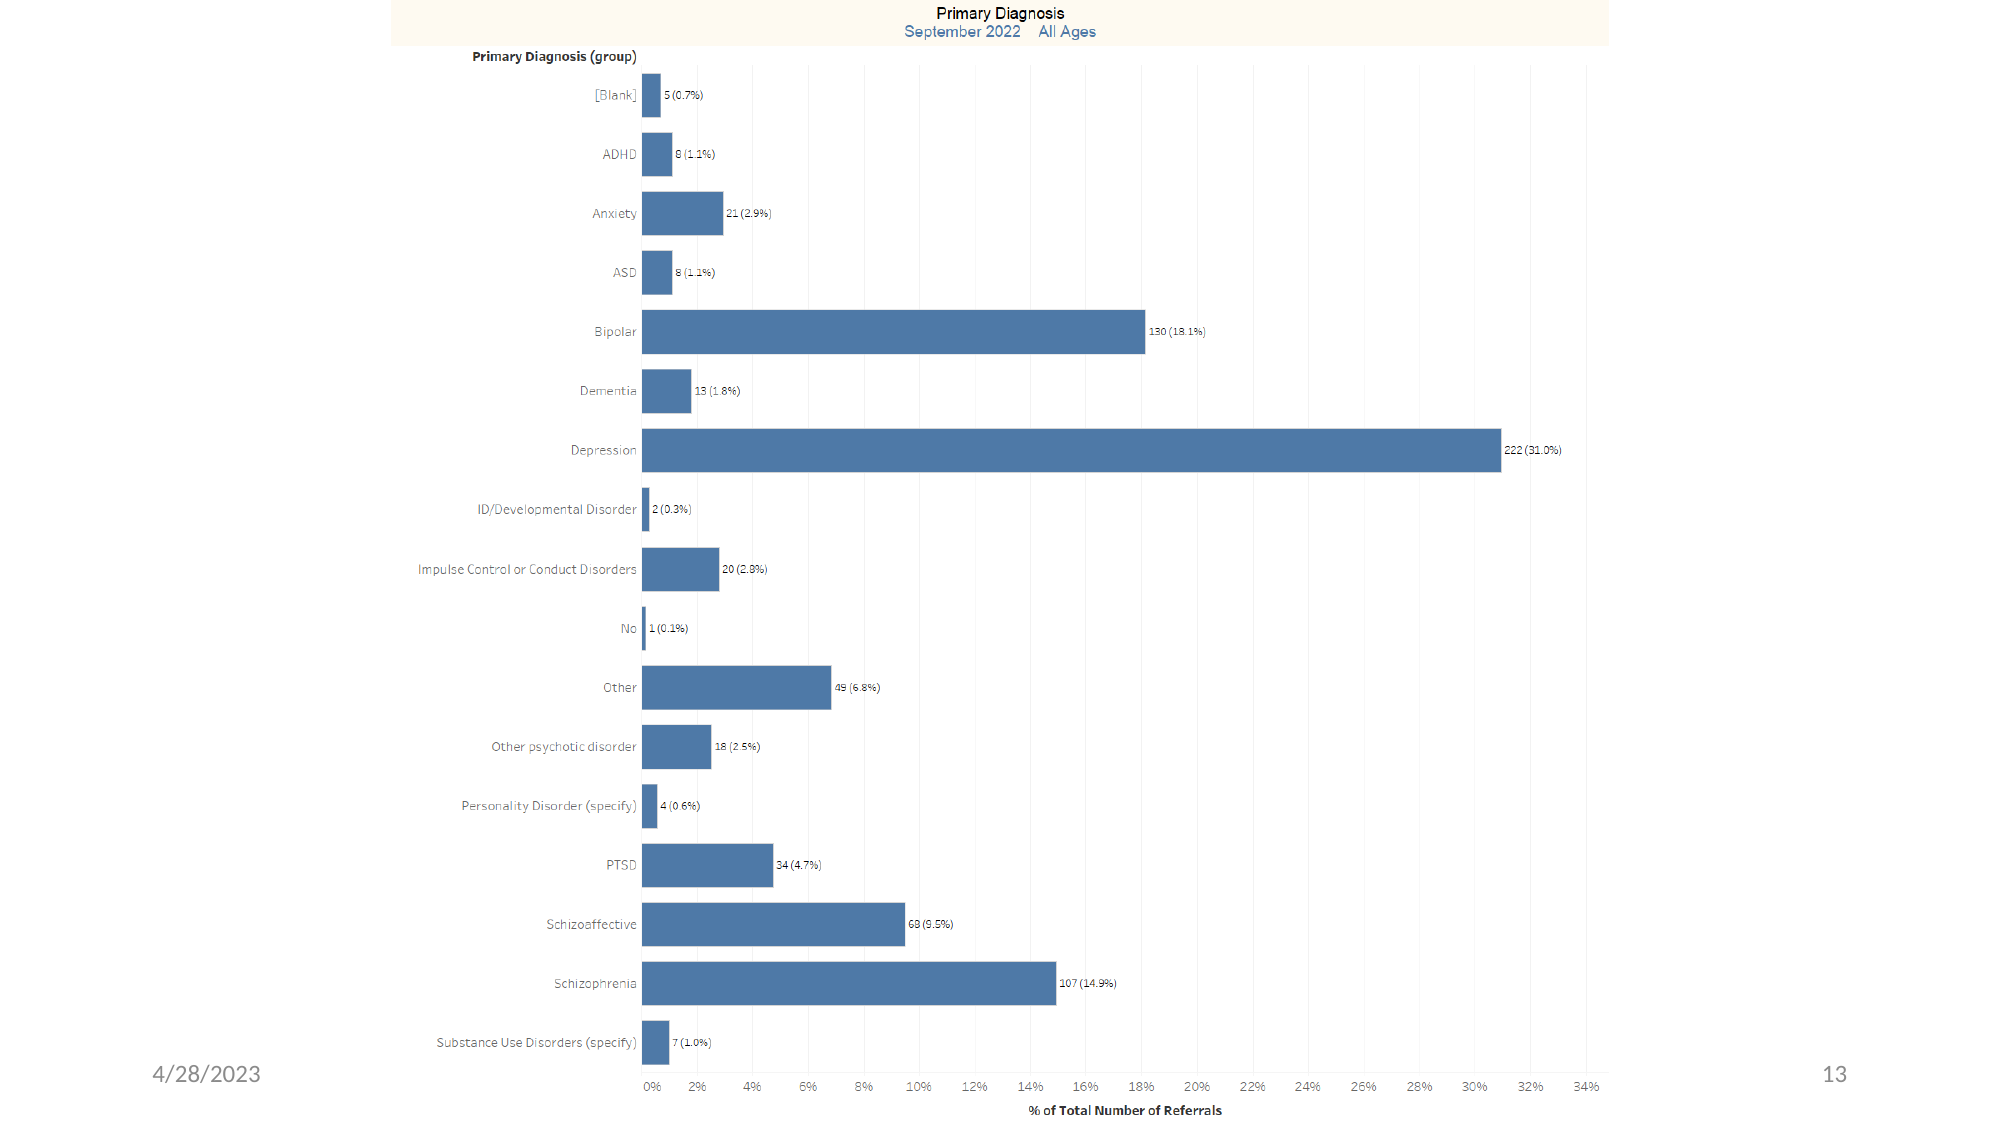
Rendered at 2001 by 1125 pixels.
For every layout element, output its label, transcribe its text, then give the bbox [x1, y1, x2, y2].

slide_number 13 [1609, 1042, 1863, 1103]
picture [391, 0, 1609, 1125]
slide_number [137, 1042, 391, 1103]
